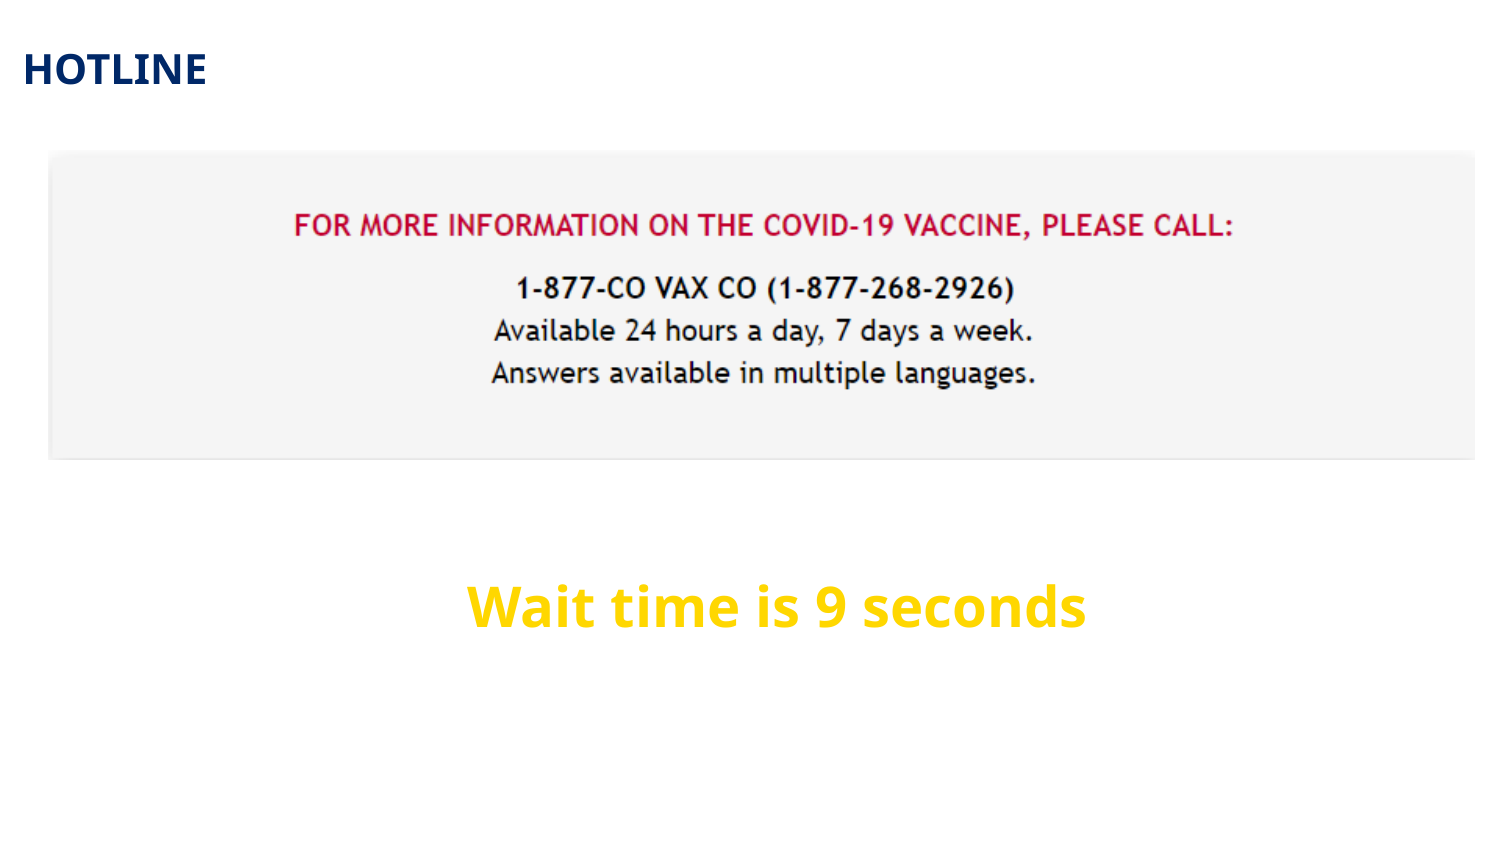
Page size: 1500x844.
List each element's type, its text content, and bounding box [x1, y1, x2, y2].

picture [47, 149, 1475, 460]
title HOTLINE [7, 24, 1406, 119]
text_box Wait time is 9 seconds Since the launch on 1/25, staff has quadrupled (200+ staff taking calls). On Tuesday alone, they fielded 2,092 calls [127, 549, 1396, 775]
